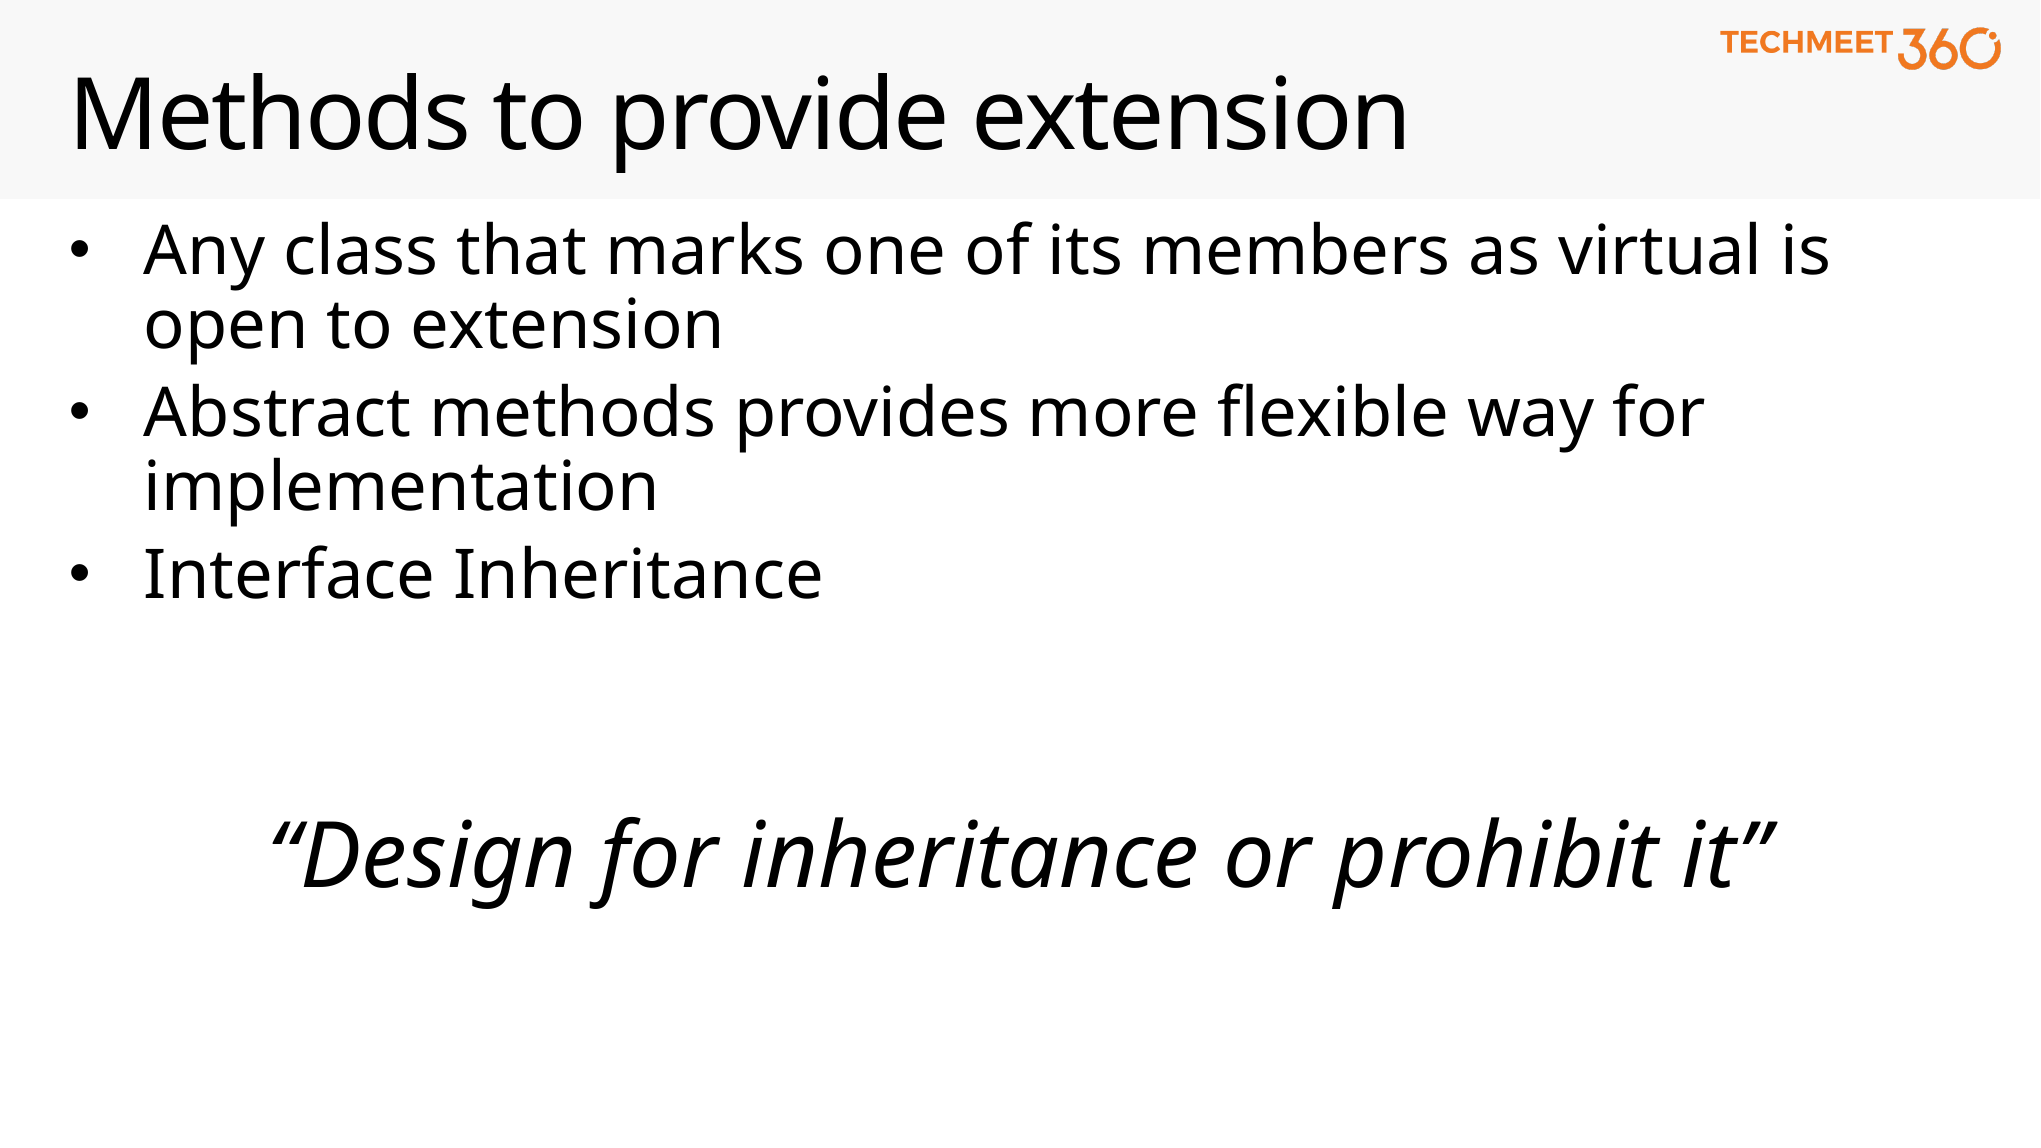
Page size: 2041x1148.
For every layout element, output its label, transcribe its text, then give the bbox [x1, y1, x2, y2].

list Any class that marks one of its members as virtual is open to extension Abstract methods provides more flexible way for implementation Interface Inheritance “Design for inheritance or prohibit it” [45, 200, 1996, 1036]
title Methods to provide extension [45, 48, 1996, 199]
picture [1720, 27, 2001, 70]
